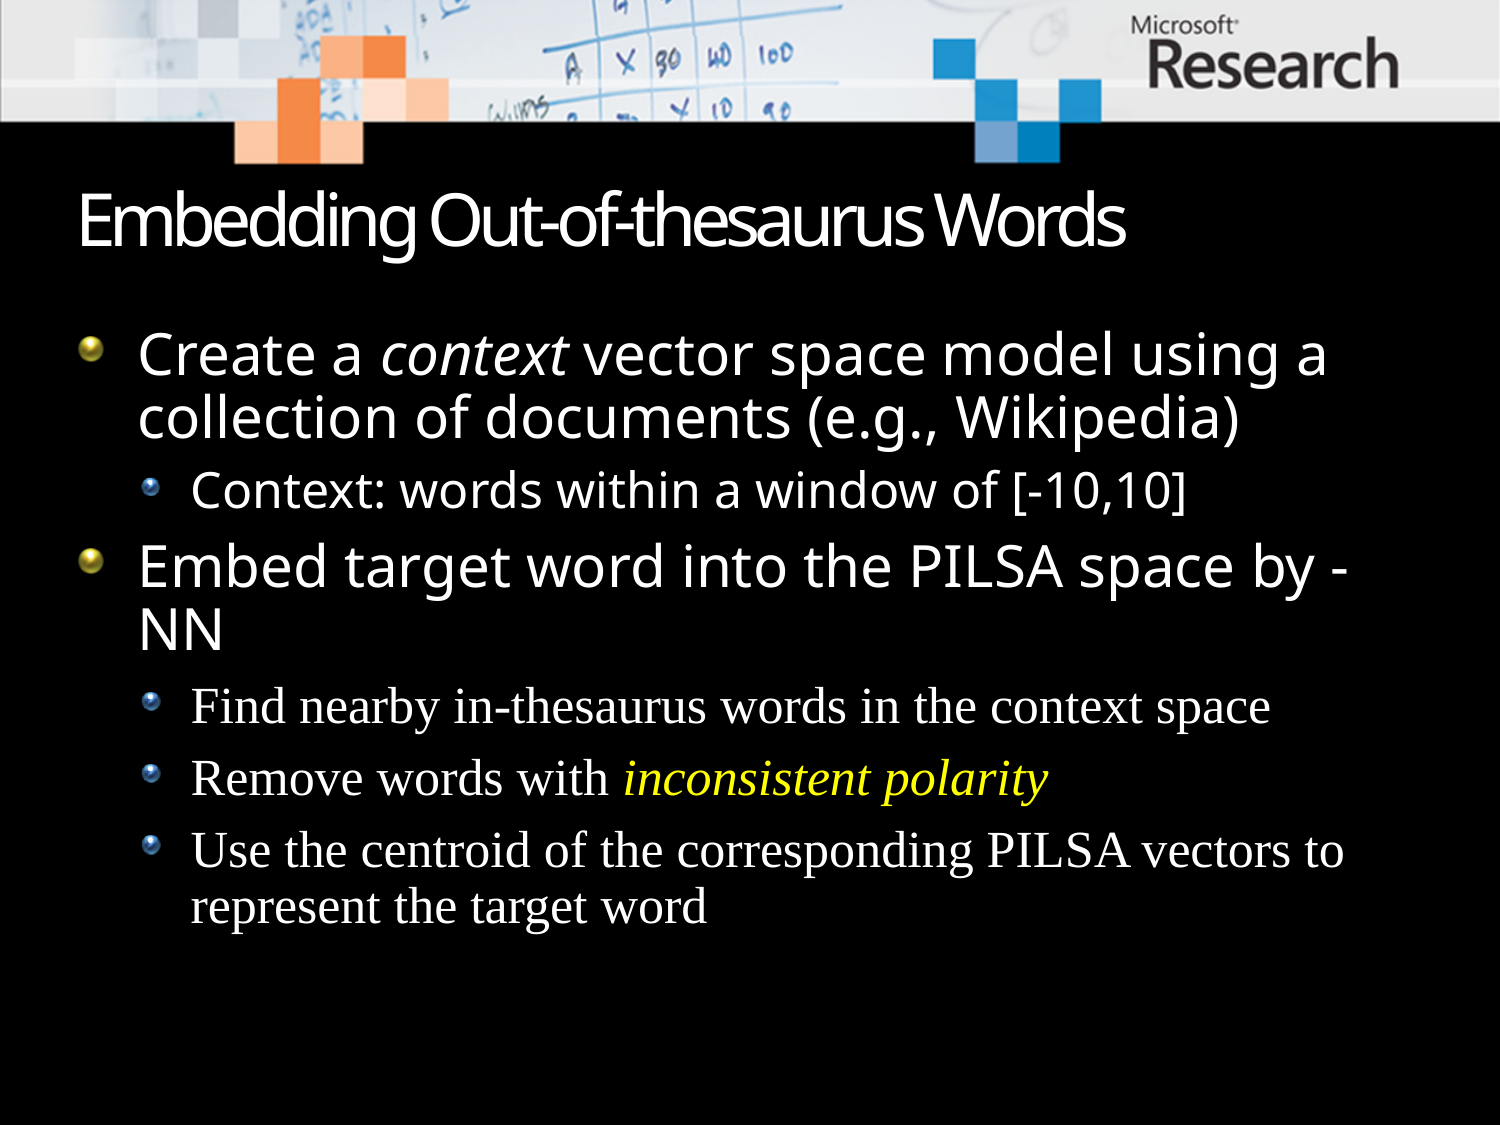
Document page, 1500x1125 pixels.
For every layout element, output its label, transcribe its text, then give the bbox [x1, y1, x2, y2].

title Embedding Out-of-thesaurus Words [74, 183, 1426, 313]
picture [0, 0, 1500, 1125]
